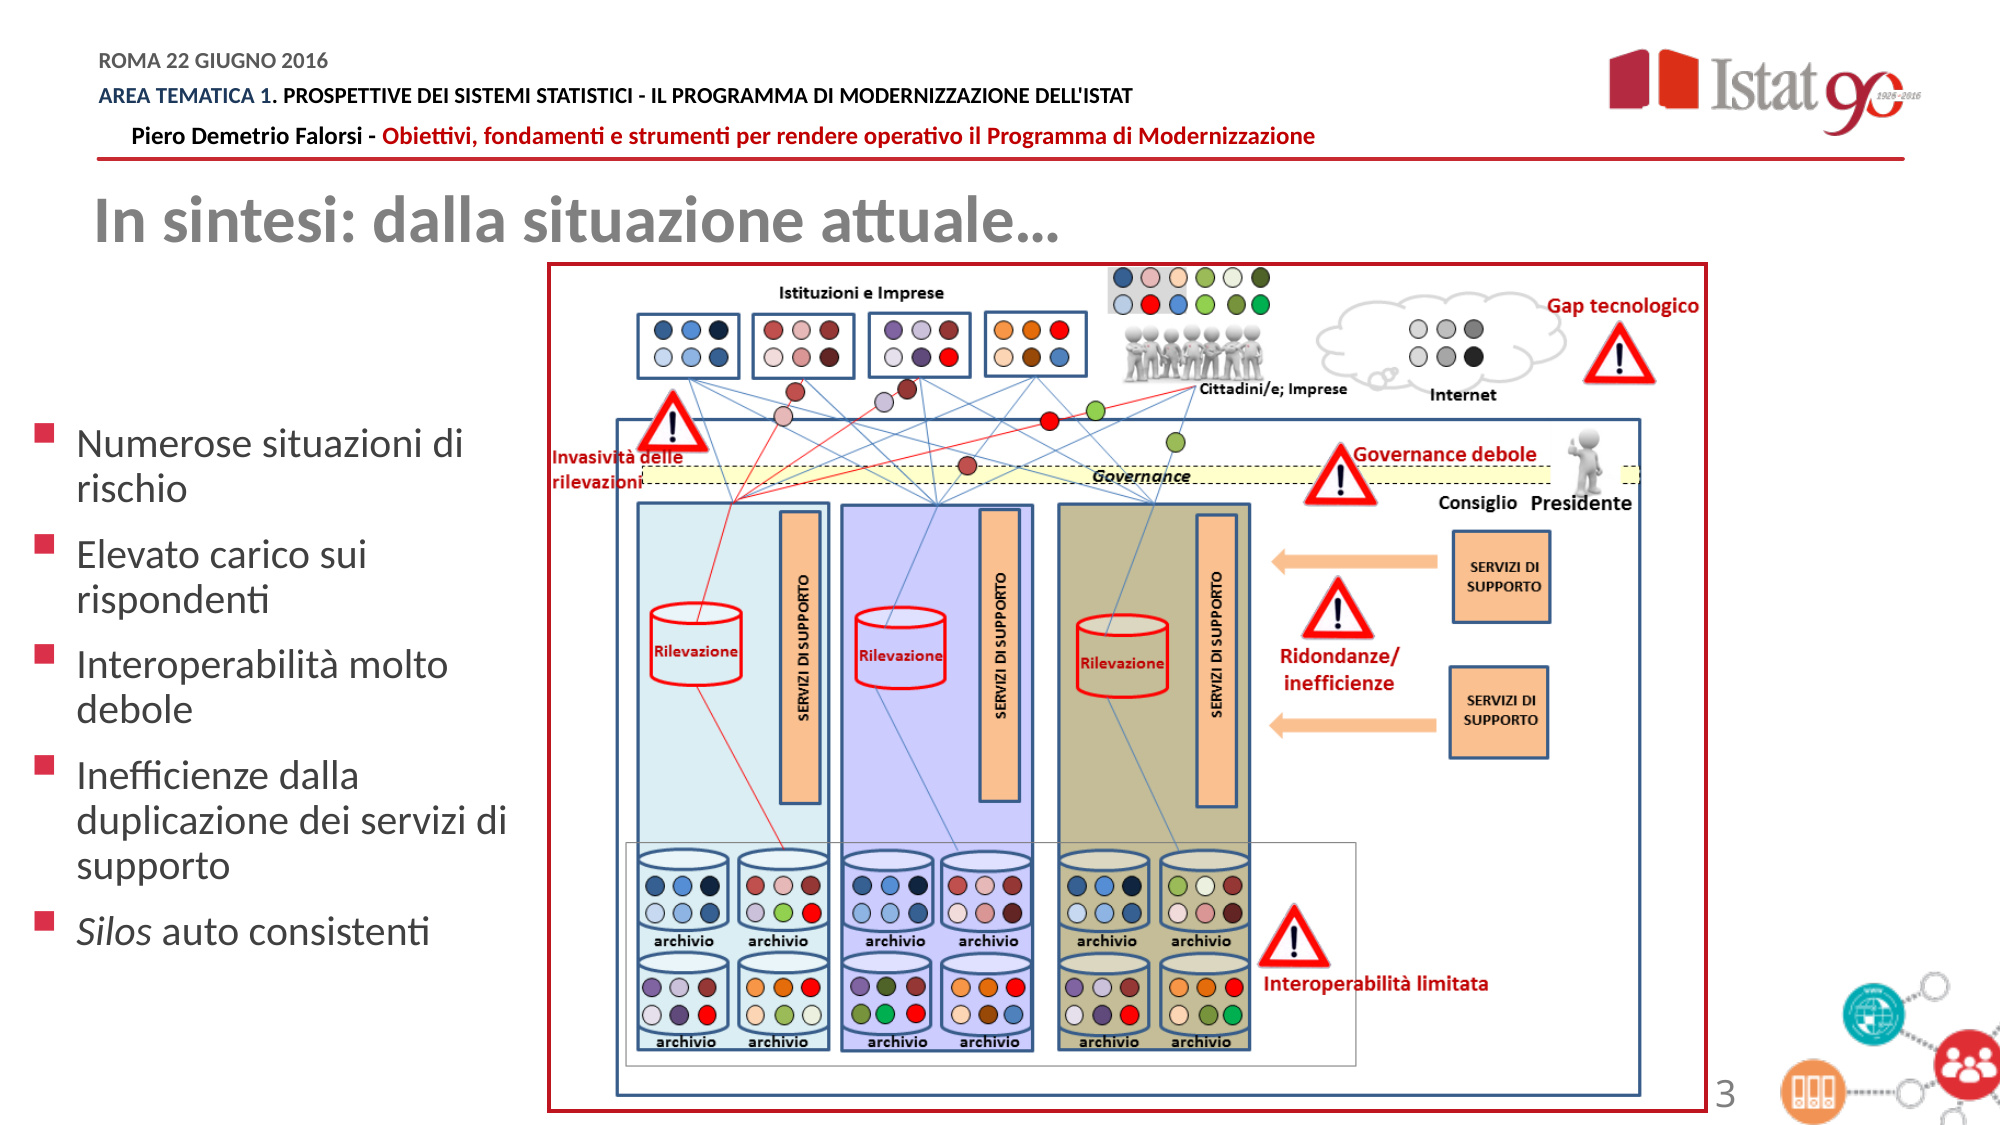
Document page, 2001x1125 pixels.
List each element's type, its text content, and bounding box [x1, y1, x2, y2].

text_box Numerose situazioni di rischio Elevato carico sui rispondenti Interoperabilità molto debole Inefficienze dalla duplicazione dei servizi di supporto Silos auto consistenti [29, 421, 536, 999]
slide_number 3 [1574, 1062, 1752, 1116]
title In sintesi: dalla situazione attuale… [93, 175, 1670, 247]
picture [551, 265, 1705, 1110]
picture [1602, 29, 1928, 159]
